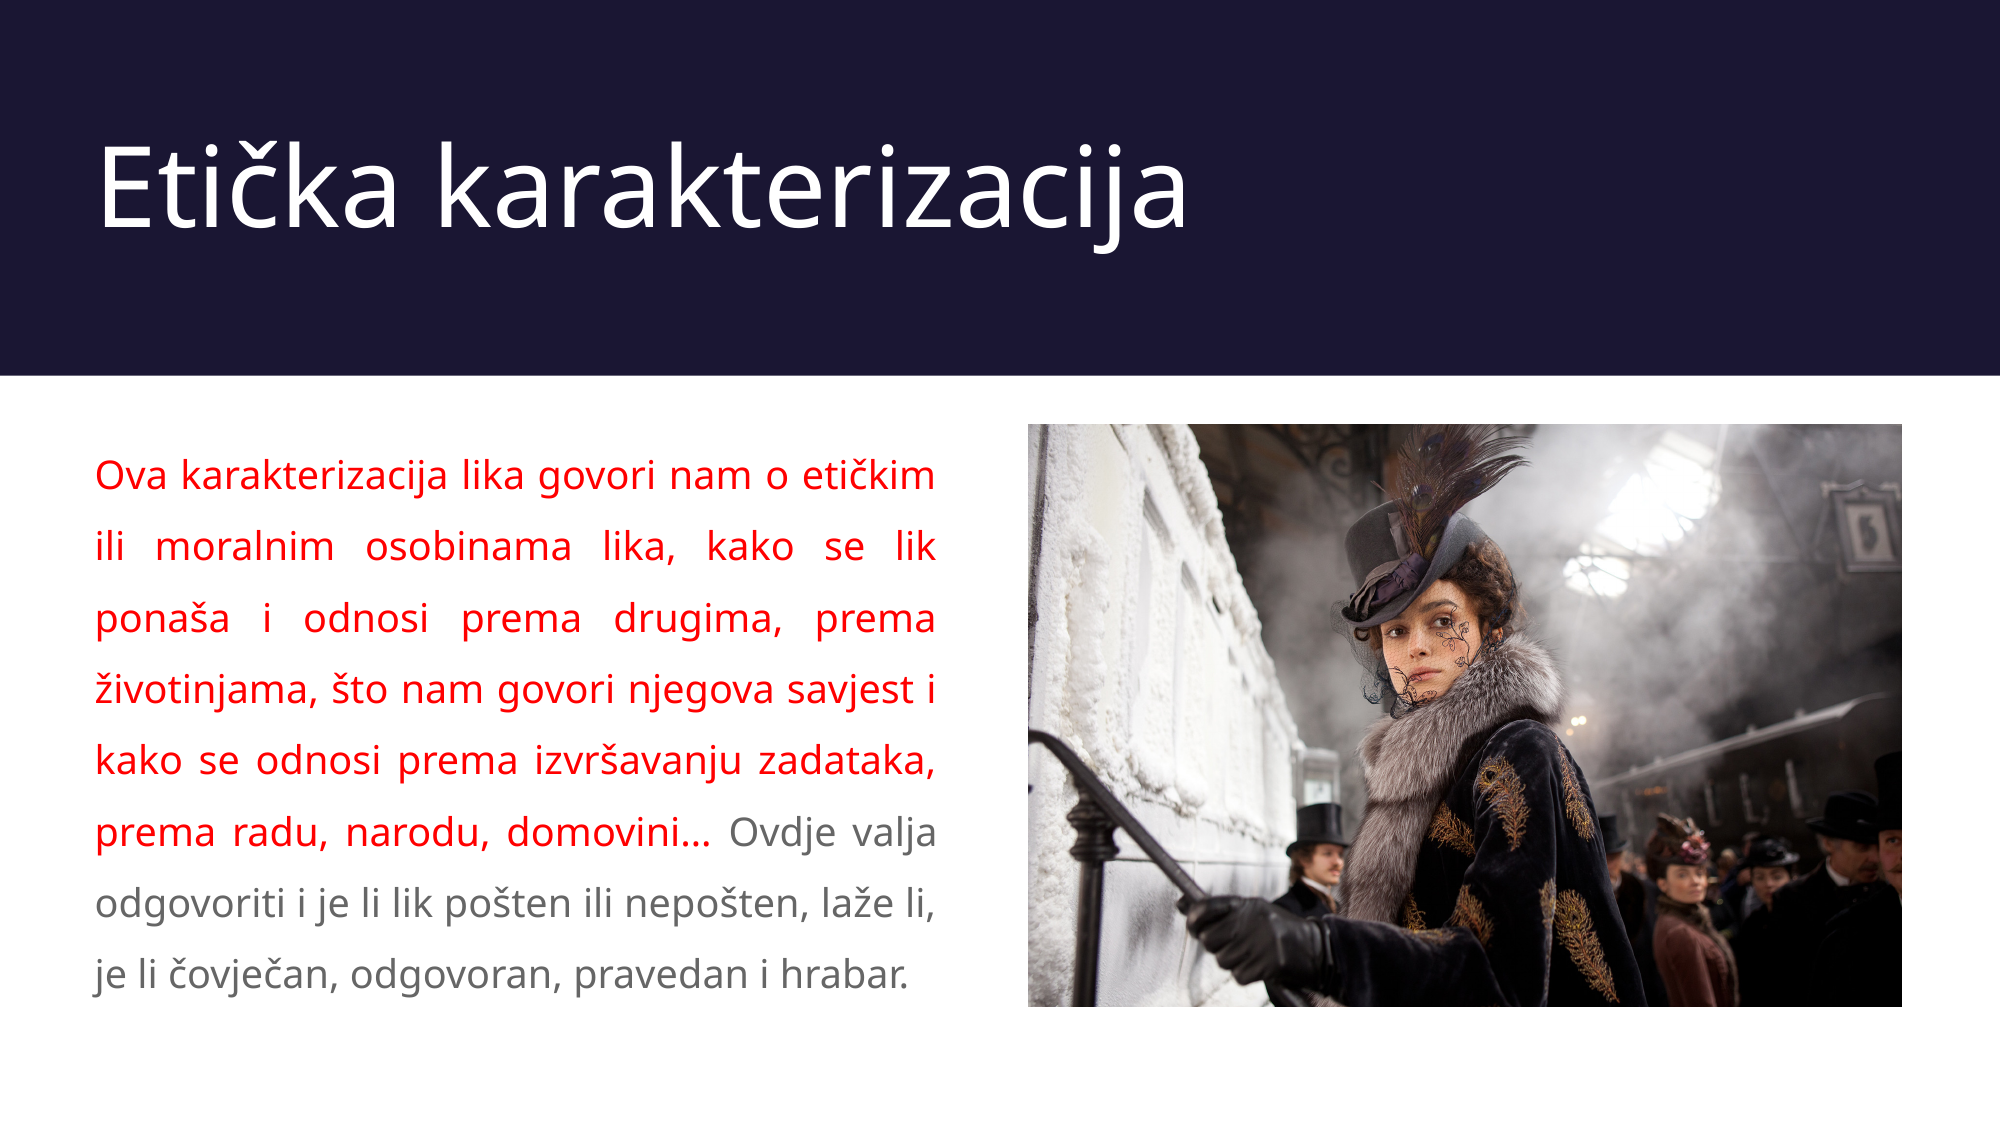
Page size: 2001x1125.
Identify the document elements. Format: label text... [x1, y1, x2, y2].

list Ova karakterizacija lika govori nam o etičkim ili moralnim osobinama lika, kako se lik ponaša i odnosi prema drugima, prema životinjama, što nam govori njegova savjest i kako se odnosi prema izvršavanju zadataka, prema radu, narodu, domovini… Ovdje valja odgovoriti i je li lik pošten ili nepošten, laže li, je li čovječan, odgovoran, pravedan i hrabar. [79, 418, 953, 1014]
title Etička karakterizacija [79, 60, 1928, 258]
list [1028, 424, 1902, 1008]
